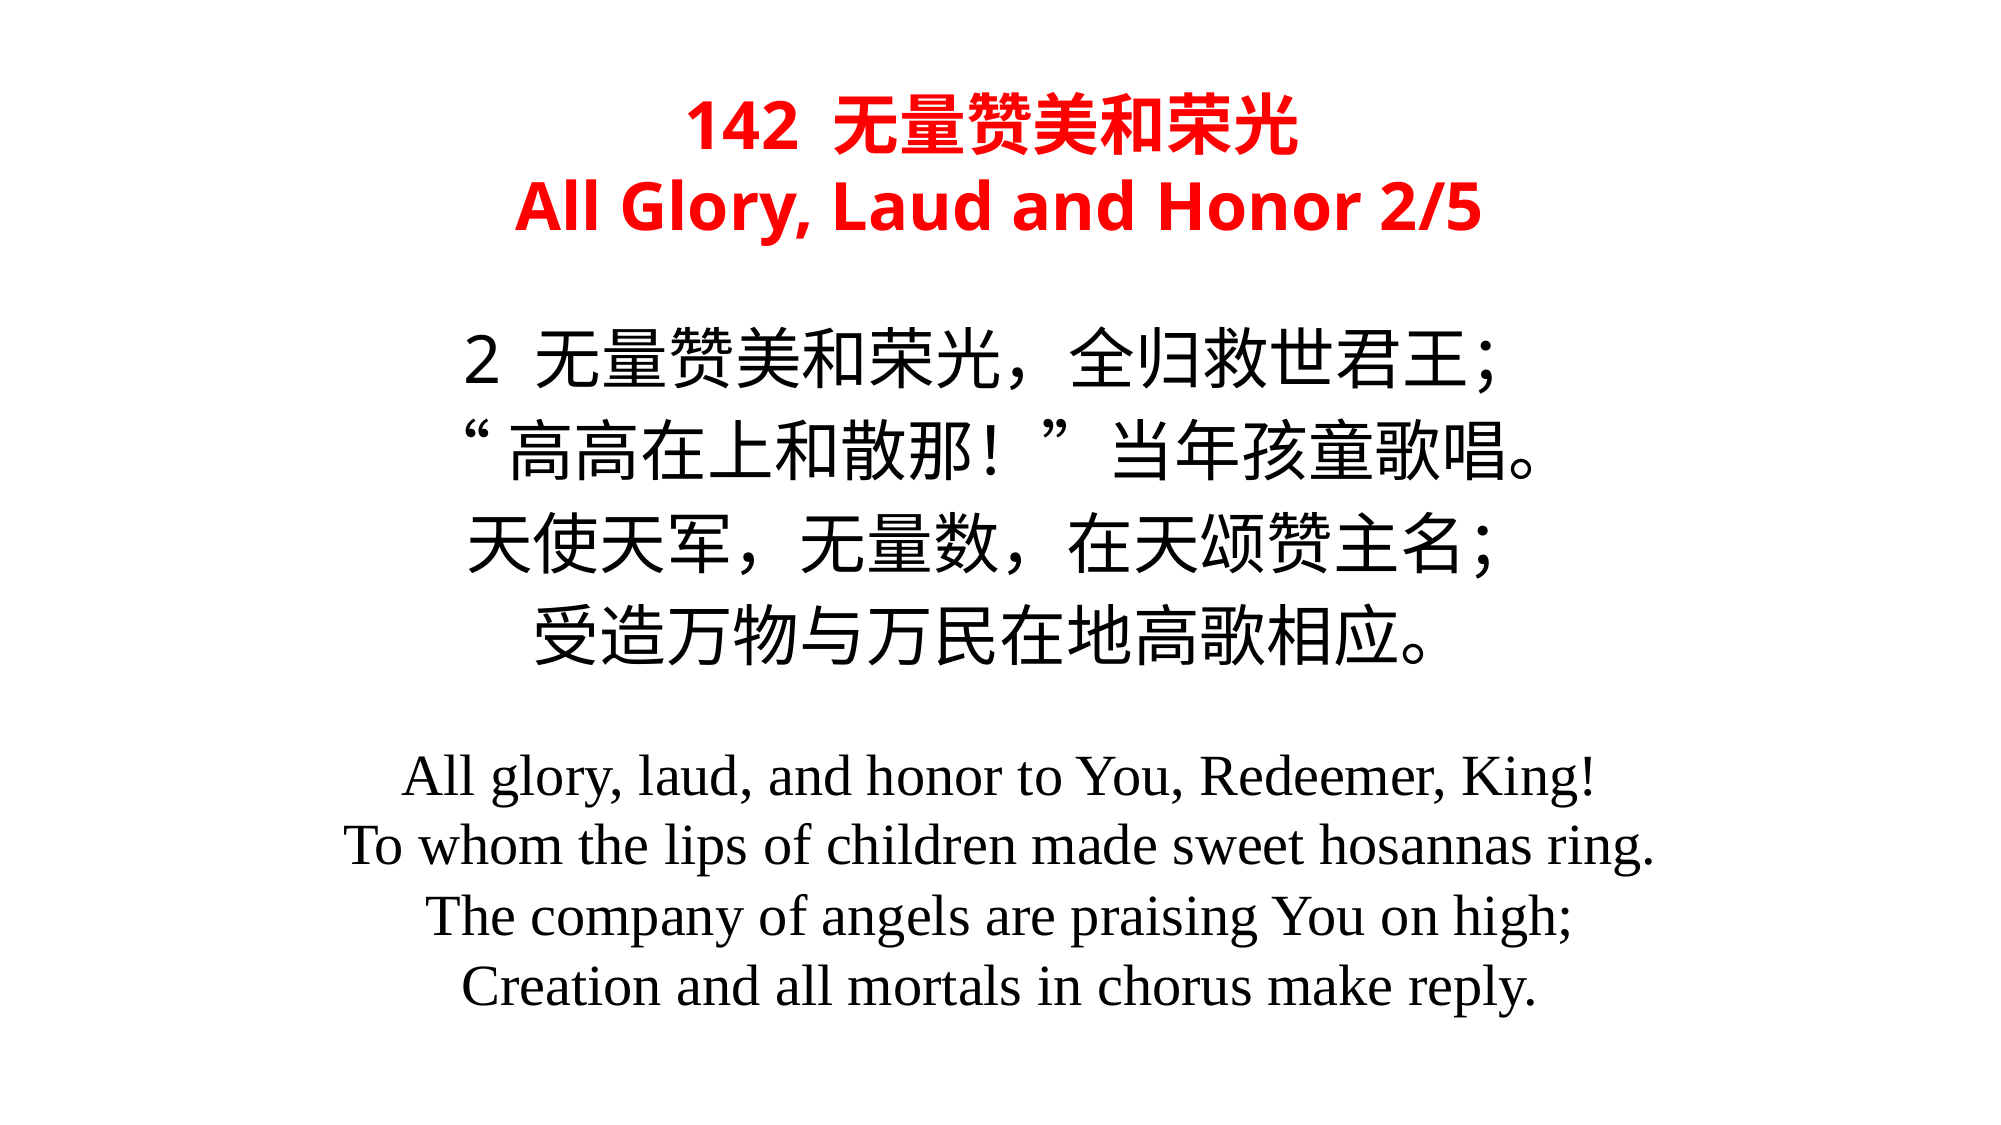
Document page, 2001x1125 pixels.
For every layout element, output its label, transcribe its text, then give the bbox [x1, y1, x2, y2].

text_box 142 无量赞美和荣光 All Glory, Laud and Honor 2/5 [170, 76, 1830, 251]
text_box 2 无量赞美和荣光，全归救世君王； “高高在上和散那！”当年孩童歌唱。 天使天军，无量数，在天颂赞主名； 受造万物与万民在地高歌相应。 All glory, laud, and honor to You, Redeemer, King! To whom the lips of children made sweet hosannas ring. The company of angels are praising You on high; Creation and all mortals in chorus make reply. [219, 309, 1780, 1022]
